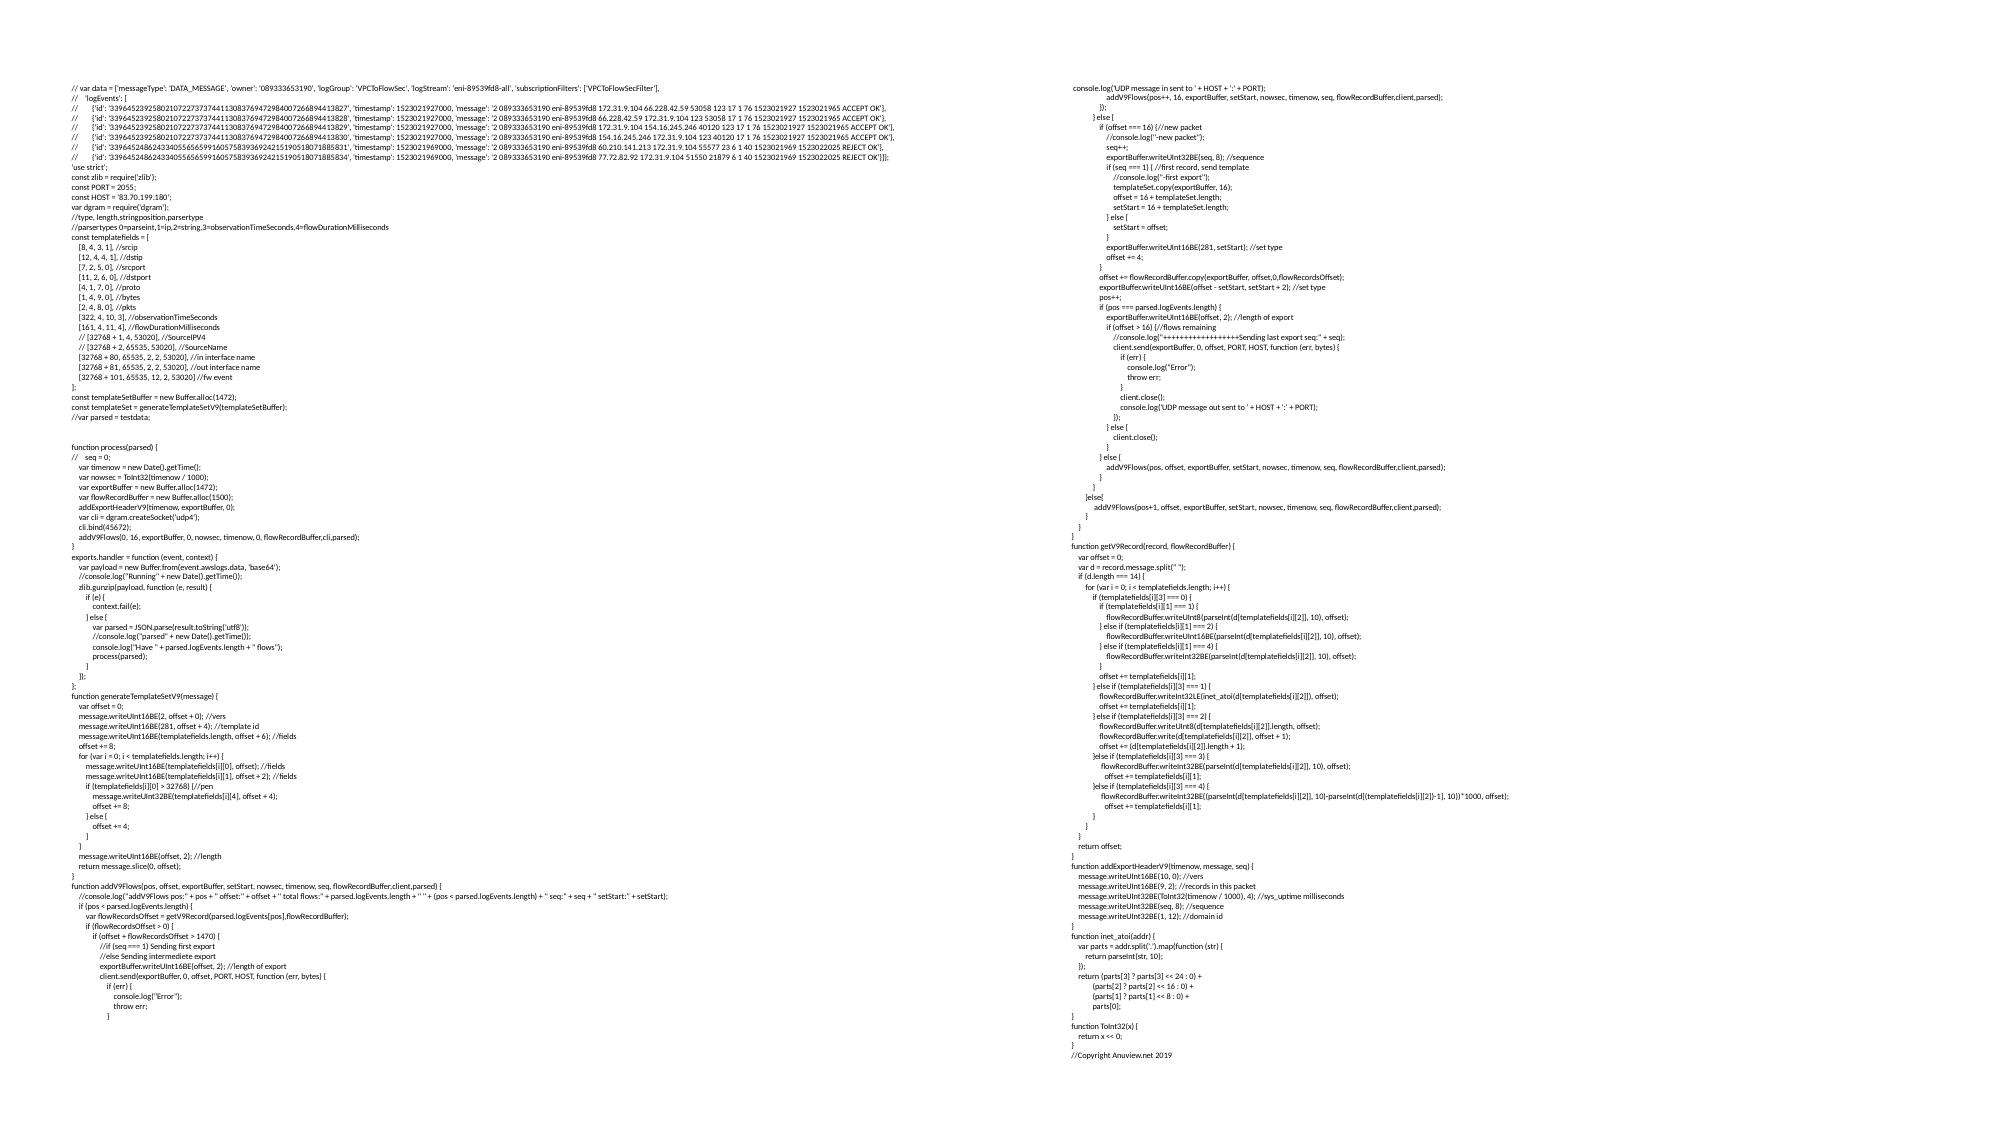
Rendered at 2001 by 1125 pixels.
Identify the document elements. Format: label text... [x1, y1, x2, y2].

text_box console.log('UDP message in sent to ' + HOST + ':' + PORT); addV9Flows(pos++, 16, exportBuffer, setStart, nowsec, timenow, seq, flowRecordBuffer,client,parsed); }); } else { if (offset === 16) {//new packet //console.log("-new packet"); seq++; exportBuffer.writeUInt32BE(seq, 8); //sequence if (seq === 1) { //first record, send template //console.log("-first export"); templateSet.copy(exportBuffer, 16); offset = 16 + templateSet.length; setStart = 16 + templateSet.length; } else { setStart = offset; } exportBuffer.writeUInt16BE(281, setStart); //set type offset += 4; } offset += flowRecordBuffer.copy(exportBuffer, offset,0,flowRecordsOffset); exportBuffer.writeUInt16BE(offset - setStart, setStart + 2); //set type pos++; if (pos === parsed.logEvents.length) { exportBuffer.writeUInt16BE(offset, 2); //length of export if (offset > 16) {//flows remaining //console.log("++++++++++++++++++Sending last export seq:" + seq); client.send(exportBuffer, 0, offset, PORT, HOST, function (err, bytes) { if (err) { console.log("Error"); throw err; } client.close(); console.log('UDP message out sent to ' + HOST + ':' + PORT); }); } else { client.close(); } } else { addV9Flows(pos, offset, exportBuffer, setStart, nowsec, timenow, seq, flowRecordBuffer,client,parsed); } } }else{ addV9Flows(pos+1, offset, exportBuffer, setStart, nowsec, timenow, seq, flowRecordBuffer,client,parsed); } } } function getV9Record(record, flowRecordBuffer) { var offset = 0; var d = record.message.split(" "); if (d.length === 14) { for (var i = 0; i < templatefields.length; i++) { if (templatefields[i][3] === 0) { if (templatefields[i][1] === 1) { flowRecordBuffer.writeUInt8(parseInt(d[templatefields[i][2]], 10), offset); } else if (templatefields[i][1] === 2) { flowRecordBuffer.writeUInt16BE(parseInt(d[templatefields[i][2]], 10), offset); } else if (templatefields[i][1] === 4) { flowRecordBuffer.writeInt32BE(parseInt(d[templatefields[i][2]], 10), offset); } offset += templatefields[i][1]; } else if (templatefields[i][3] === 1) { flowRecordBuffer.writeInt32LE(inet_atoi(d[templatefields[i][2]]), offset); offset += templatefields[i][1]; } else if (templatefields[i][3] === 2) { flowRecordBuffer.writeUInt8(d[templatefields[i][2]].length, offset); flowRecordBuffer.write(d[templatefields[i][2]], offset + 1); offset += (d[templatefields[i][2]].length + 1); }else if (templatefields[i][3] === 3) { flowRecordBuffer.writeInt32BE(parseInt(d[templatefields[i][2]], 10), offset); offset += templatefields[i][1]; }else if (templatefields[i][3] === 4) { flowRecordBuffer.writeInt32BE((parseInt(d[templatefields[i][2]], 10)-parseInt(d[(templatefields[i][2])-1], 10))*1000, offset); offset += templatefields[i][1]; } } } return offset; } function addExportHeaderV9(timenow, message, seq) { message.writeUInt16BE(10, 0); //vers message.writeUInt16BE(9, 2); //records in this packet message.writeUInt32BE(ToInt32(timenow / 1000), 4); //sys_uptime milliseconds message.writeUInt32BE(seq, 8); //sequence message.writeUInt32BE(1, 12); //domain id } function inet_atoi(addr) { var parts = addr.split('.').map(function (str) { return parseInt(str, 10); }); return (parts[3] ? parts[3] << 24 : 0) + (parts[2] ? parts[2] << 16 : 0) + (parts[1] ? parts[1] << 8 : 0) + parts[0]; } function ToInt32(x) { return x << 0; } //Copyright Anuview.net 2019 [1056, 75, 2000, 1069]
text_box // var data = {'messageType': 'DATA_MESSAGE', 'owner': '089333653190', 'logGroup': 'VPCToFlowSec', 'logStream': 'eni-89539fd8-all', 'subscriptionFilters': ['VPCToFlowSecFilter'], // 'logEvents': [ // {'id': '33964523925802107227373744113083769472984007266894413827', 'timestamp': 1523021927000, 'message': '2 089333653190 eni-89539fd8 172.31.9.104 66.228.42.59 53058 123 17 1 76 1523021927 1523021965 ACCEPT OK'}, // {'id': '33964523925802107227373744113083769472984007266894413828', 'timestamp': 1523021927000, 'message': '2 089333653190 eni-89539fd8 66.228.42.59 172.31.9.104 123 53058 17 1 76 1523021927 1523021965 ACCEPT OK'}, // {'id': '33964523925802107227373744113083769472984007266894413829', 'timestamp': 1523021927000, 'message': '2 089333653190 eni-89539fd8 172.31.9.104 154.16.245.246 40120 123 17 1 76 1523021927 1523021965 ACCEPT OK'}, // {'id': '33964523925802107227373744113083769472984007266894413830', 'timestamp': 1523021927000, 'message': '2 089333653190 eni-89539fd8 154.16.245.246 172.31.9.104 123 40120 17 1 76 1523021927 1523021965 ACCEPT OK'}, // {'id': '33964524862433405565659916057583936924215190518071885831', 'timestamp': 1523021969000, 'message': '2 089333653190 eni-89539fd8 60.210.141.213 172.31.9.104 55577 23 6 1 40 1523021969 1523022025 REJECT OK'}, // {'id': '33964524862433405565659916057583936924215190518071885834', 'timestamp': 1523021969000, 'message': '2 089333653190 eni-89539fd8 77.72.82.92 172.31.9.104 51550 21879 6 1 40 1523021969 1523022025 REJECT OK'}]}; 'use strict'; const zlib = require('zlib'); const PORT = 2055; const HOST = '83.70.199.180'; var dgram = require('dgram'); //type, length,stringposition,parsertype //parsertypes 0=parseint,1=ip,2=string,3=observationTimeSeconds,4=flowDurationMilliseconds const templatefields = [ [8, 4, 3, 1], //srcip [12, 4, 4, 1], //dstip [7, 2, 5, 0], //srcport [11, 2, 6, 0], //dstport [4, 1, 7, 0], //proto [1, 4, 9, 0], //bytes [2, 4, 8, 0], //pkts [322, 4, 10, 3], //observationTimeSeconds [161, 4, 11, 4], //flowDurationMilliseconds // [32768 + 1, 4, 53020], //SourceIPV4 // [32768 + 2, 65535, 53020], //SourceName [32768 + 80, 65535, 2, 2, 53020], //in interface name [32768 + 81, 65535, 2, 2, 53020], //out interface name [32768 + 101, 65535, 12, 2, 53020] //fw event ]; const templateSetBuffer = new Buffer.alloc(1472); const templateSet = generateTemplateSetV9(templateSetBuffer); //var parsed = testdata; function process(parsed) { // seq = 0; var timenow = new Date().getTime(); var nowsec = ToInt32(timenow / 1000); var exportBuffer = new Buffer.alloc(1472); var flowRecordBuffer = new Buffer.alloc(1500); addExportHeaderV9(timenow, exportBuffer, 0); var cli = dgram.createSocket('udp4'); cli.bind(45672); addV9Flows(0, 16, exportBuffer, 0, nowsec, timenow, 0, flowRecordBuffer,cli,parsed); } exports.handler = function (event, context) { var payload = new Buffer.from(event.awslogs.data, 'base64'); //console.log("Running" + new Date().getTime()); zlib.gunzip(payload, function (e, result) { if (e) { context.fail(e); } else { var parsed = JSON.parse(result.toString('utf8')); //console.log("parsed" + new Date().getTime()); console.log("Have " + parsed.logEvents.length + " flows"); process(parsed); } }); }; function generateTemplateSetV9(message) { var offset = 0; message.writeUInt16BE(2, offset + 0); //vers message.writeUInt16BE(281, offset + 4); //template id message.writeUInt16BE(templatefields.length, offset + 6); //fields offset += 8; for (var i = 0; i < templatefields.length; i++) { message.writeUInt16BE(templatefields[i][0], offset); //fields message.writeUInt16BE(templatefields[i][1], offset + 2); //fields if (templatefields[i][0] > 32768) {//pen message.writeUInt32BE(templatefields[i][4], offset + 4); offset += 8; } else { offset += 4; } } message.writeUInt16BE(offset, 2); //length return message.slice(0, offset); } function addV9Flows(pos, offset, exportBuffer, setStart, nowsec, timenow, seq, flowRecordBuffer,client,parsed) { //console.log("addV9Flows pos:" + pos + " offset:" + offset + " total flows:" + parsed.logEvents.length + " " + (pos < parsed.logEvents.length) + " seq:" + seq + " setStart:" + setStart); if (pos < parsed.logEvents.length) { var flowRecordsOffset = getV9Record(parsed.logEvents[pos],flowRecordBuffer); if (flowRecordsOffset > 0) { if (offset + flowRecordsOffset > 1470) { //if (seq === 1) Sending first export //else Sending intermediete export exportBuffer.writeUInt16BE(offset, 2); //length of export client.send(exportBuffer, 0, offset, PORT, HOST, function (err, bytes) { if (err) { console.log("Error"); throw err; } [56, 75, 1056, 1039]
